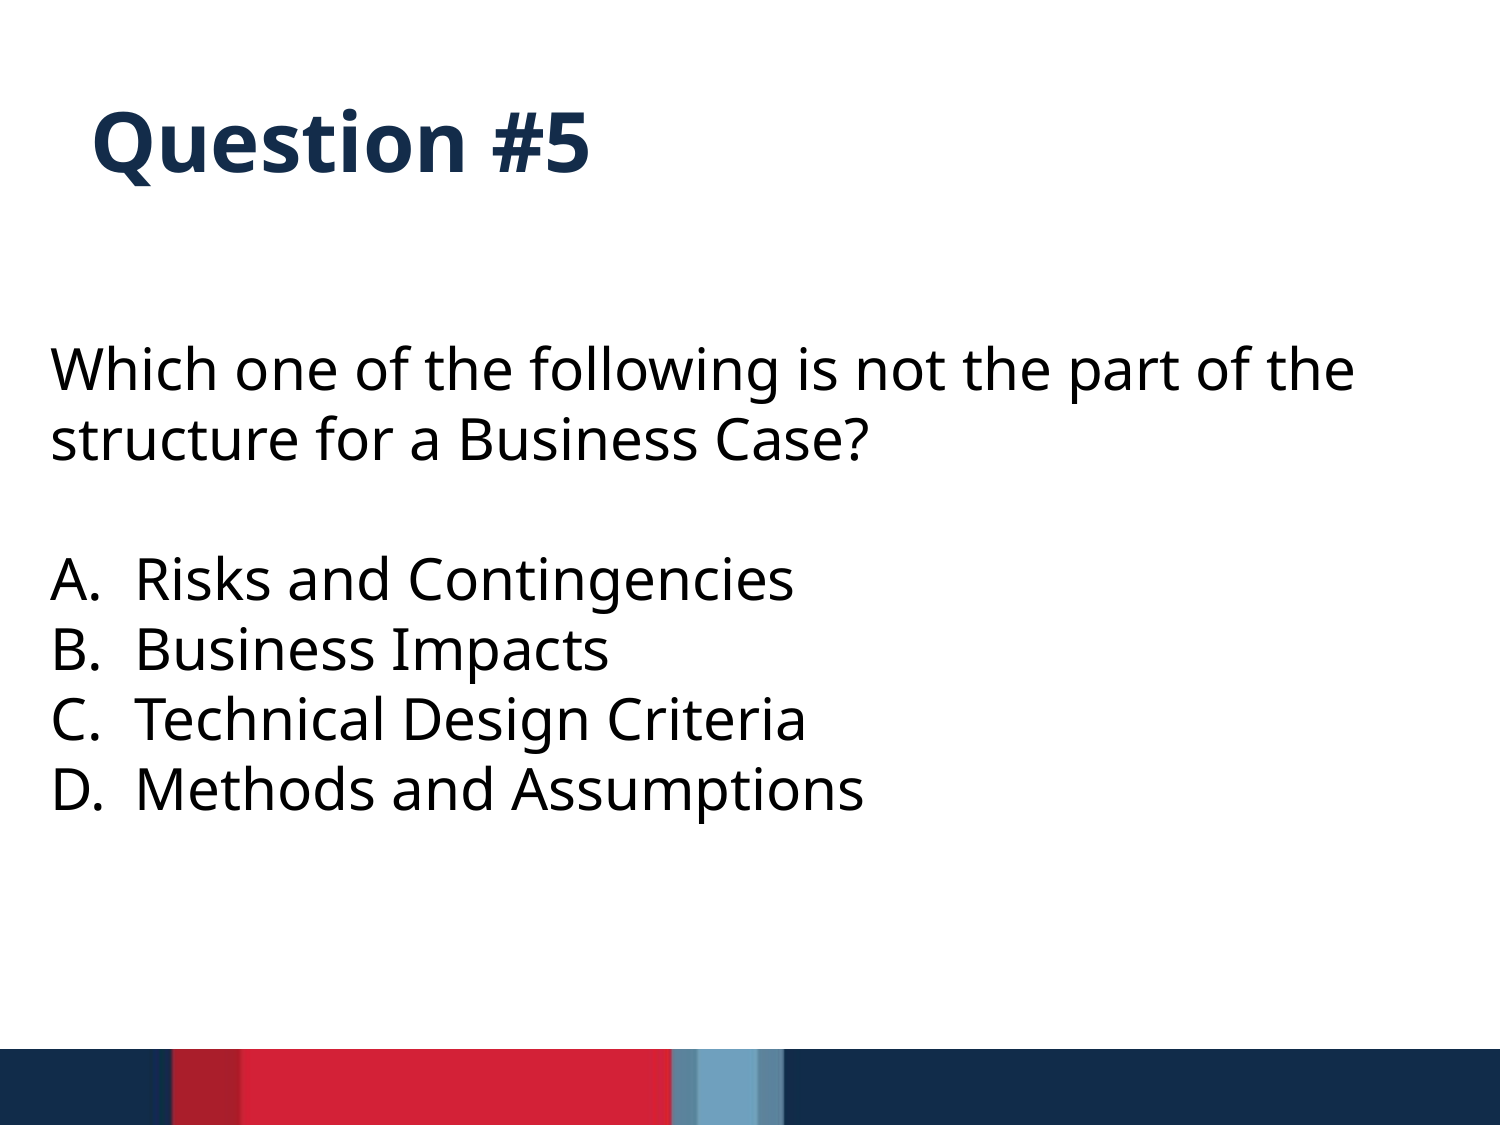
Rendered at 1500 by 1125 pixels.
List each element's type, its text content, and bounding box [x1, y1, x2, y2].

text_box Which one of the following is not the part of the structure for a Business Case? Risks and Contingencies Business Impacts Technical Design Criteria Methods and Assumptions [35, 324, 1371, 830]
title Question #5 [75, 45, 1425, 233]
picture [0, 1049, 1500, 1125]
